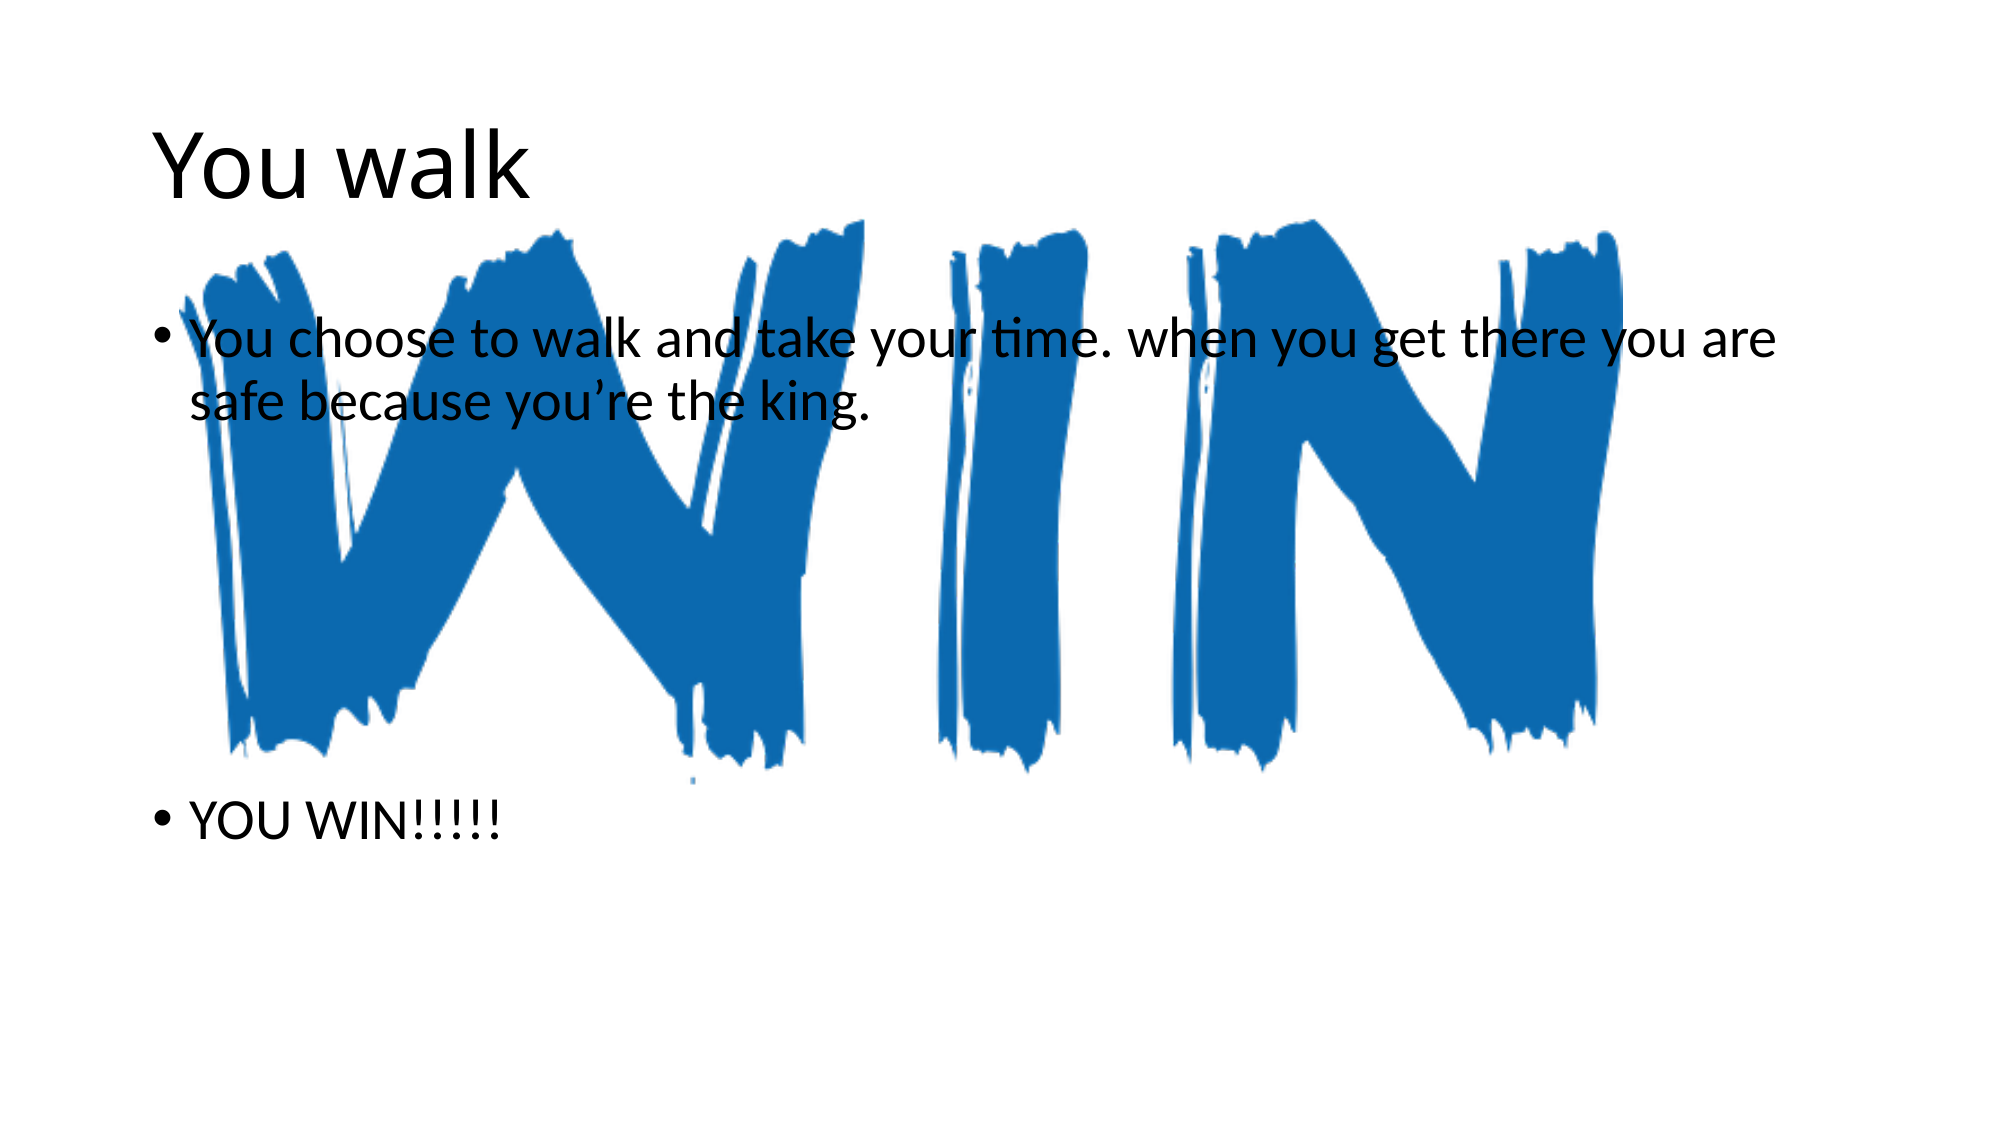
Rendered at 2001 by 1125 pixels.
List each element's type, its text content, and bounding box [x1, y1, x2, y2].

picture [179, 141, 1623, 864]
title You walk [137, 59, 1863, 278]
list You choose to walk and take your time. when you get there you are safe because you’re the king. YOU WIN!!!!! [137, 299, 1863, 1014]
